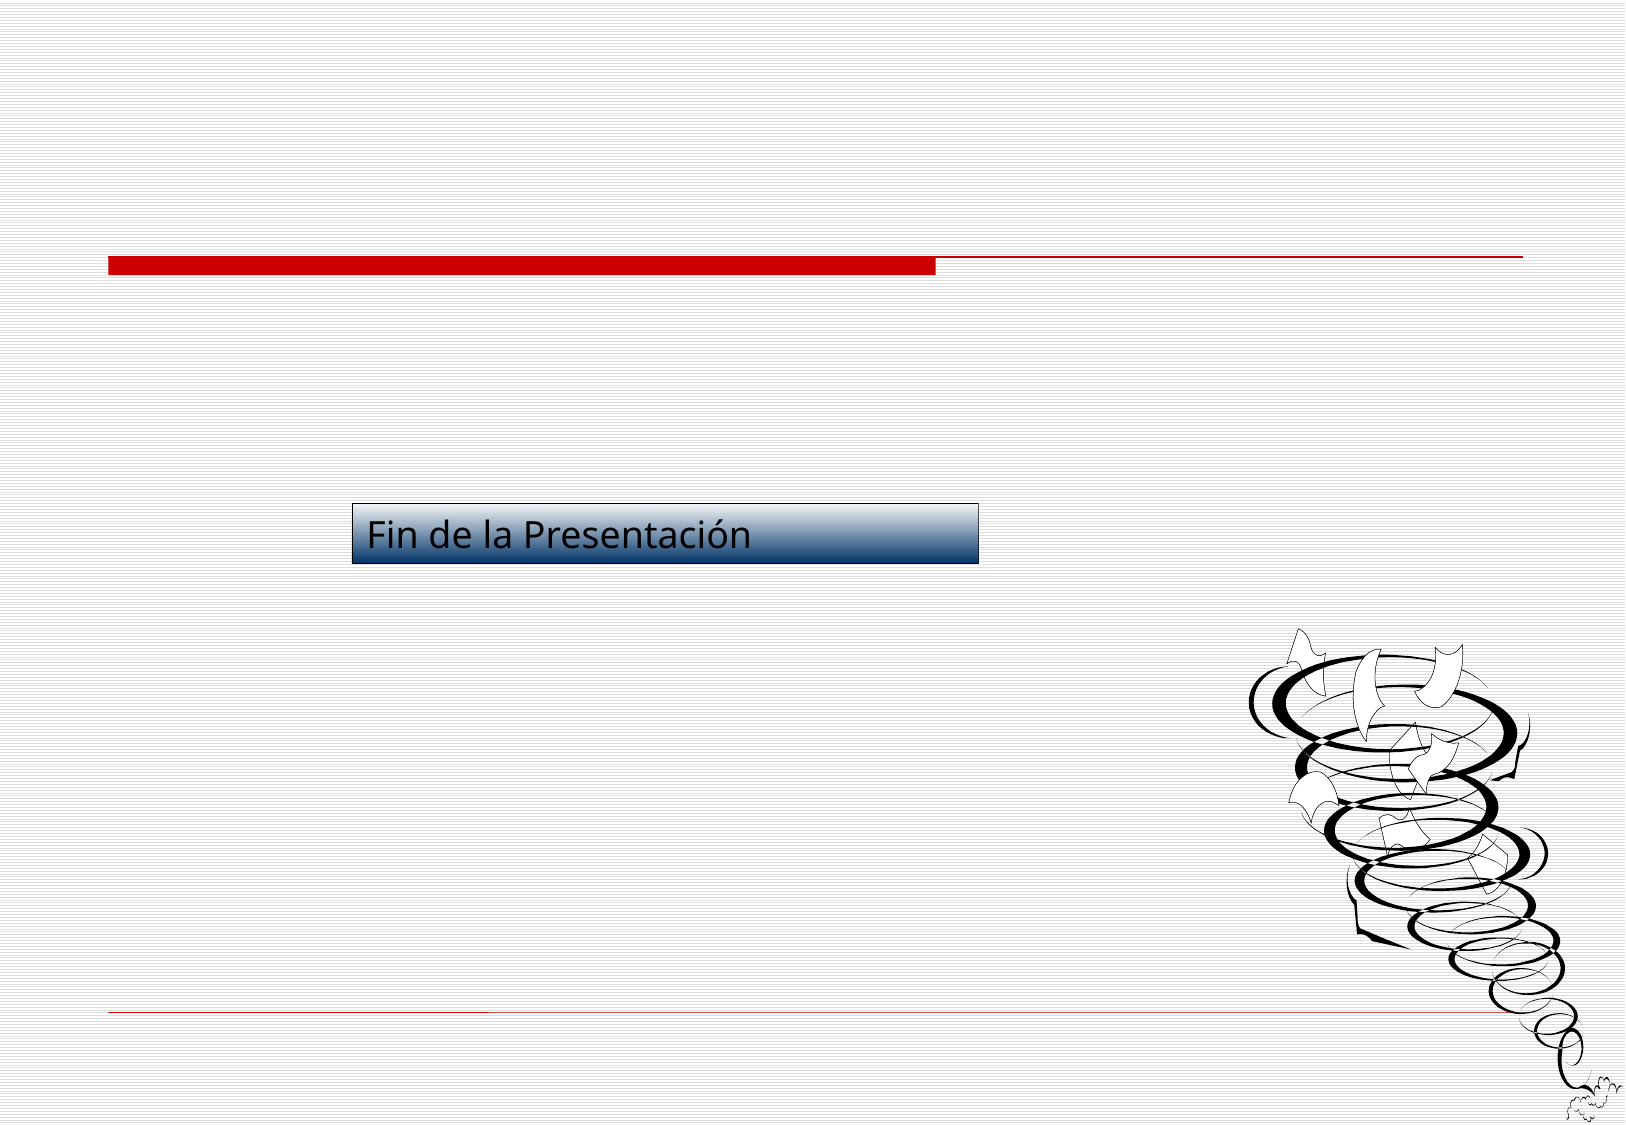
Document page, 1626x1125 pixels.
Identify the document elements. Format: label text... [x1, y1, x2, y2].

text_box Fin de la Presentación [351, 503, 979, 564]
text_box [1245, 624, 1625, 1125]
